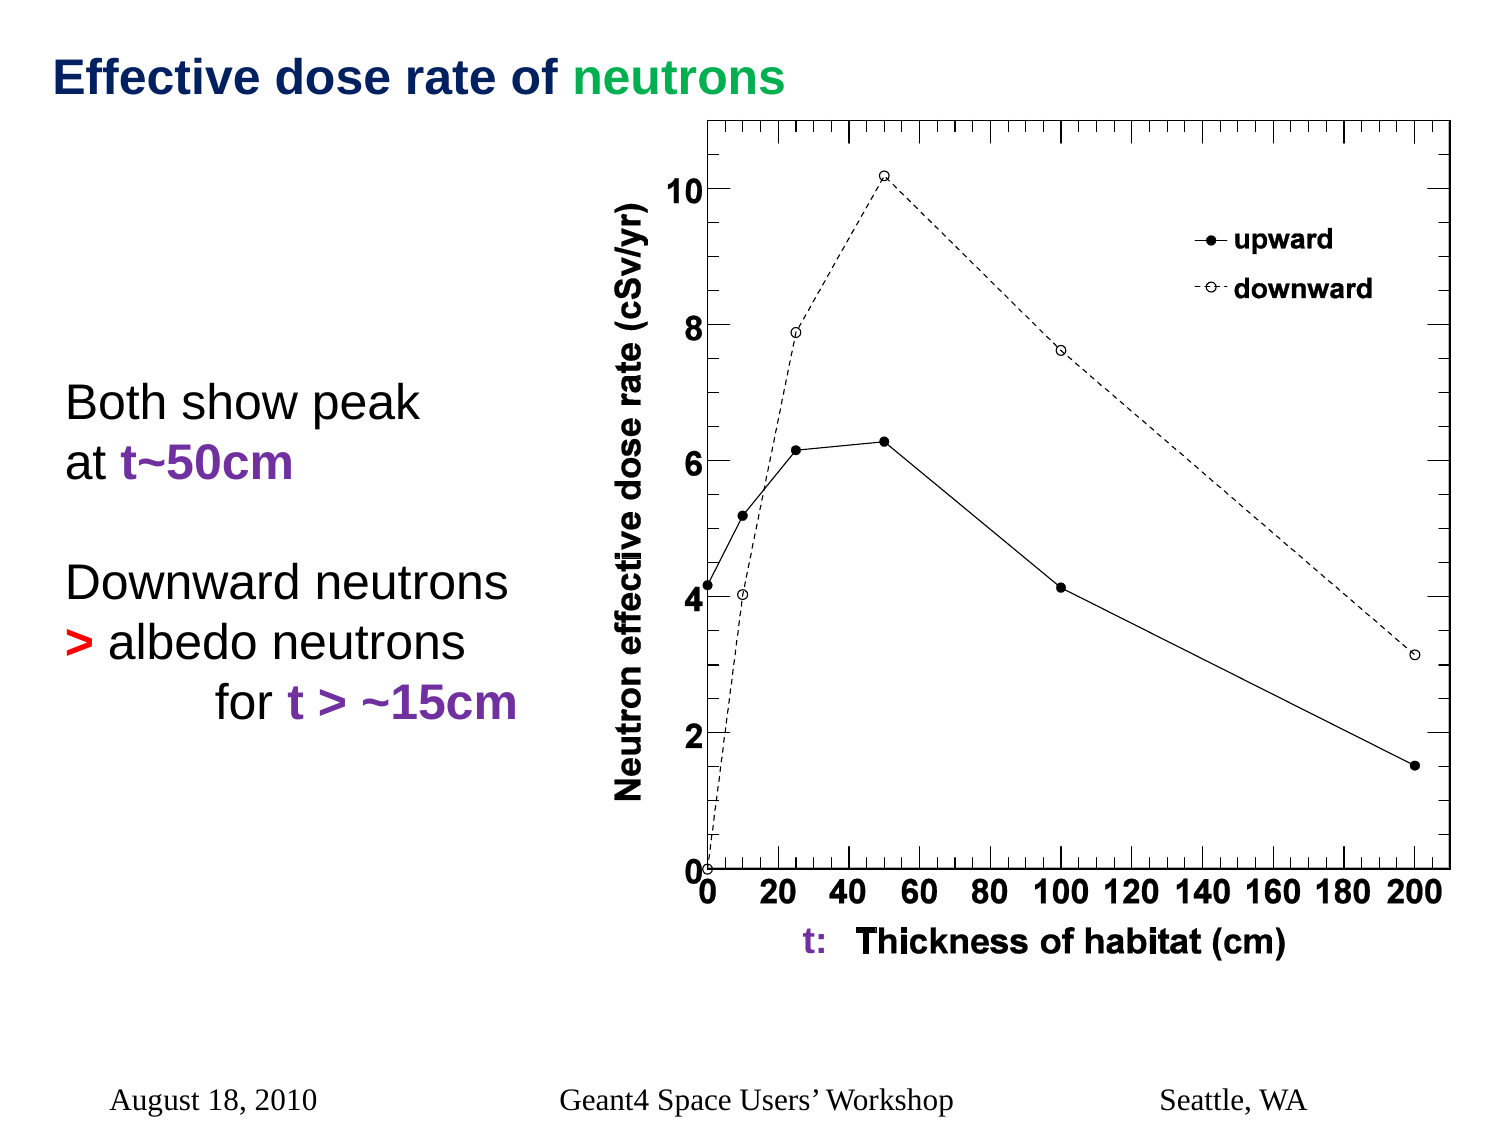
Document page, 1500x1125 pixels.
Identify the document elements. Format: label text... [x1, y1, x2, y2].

picture [572, 62, 1500, 1001]
text_box Both show peak at t~50cm Downward neutrons > albedo neutrons for t > ~15cm [49, 362, 566, 738]
text_box Effective dose rate of neutrons [37, 37, 1038, 113]
